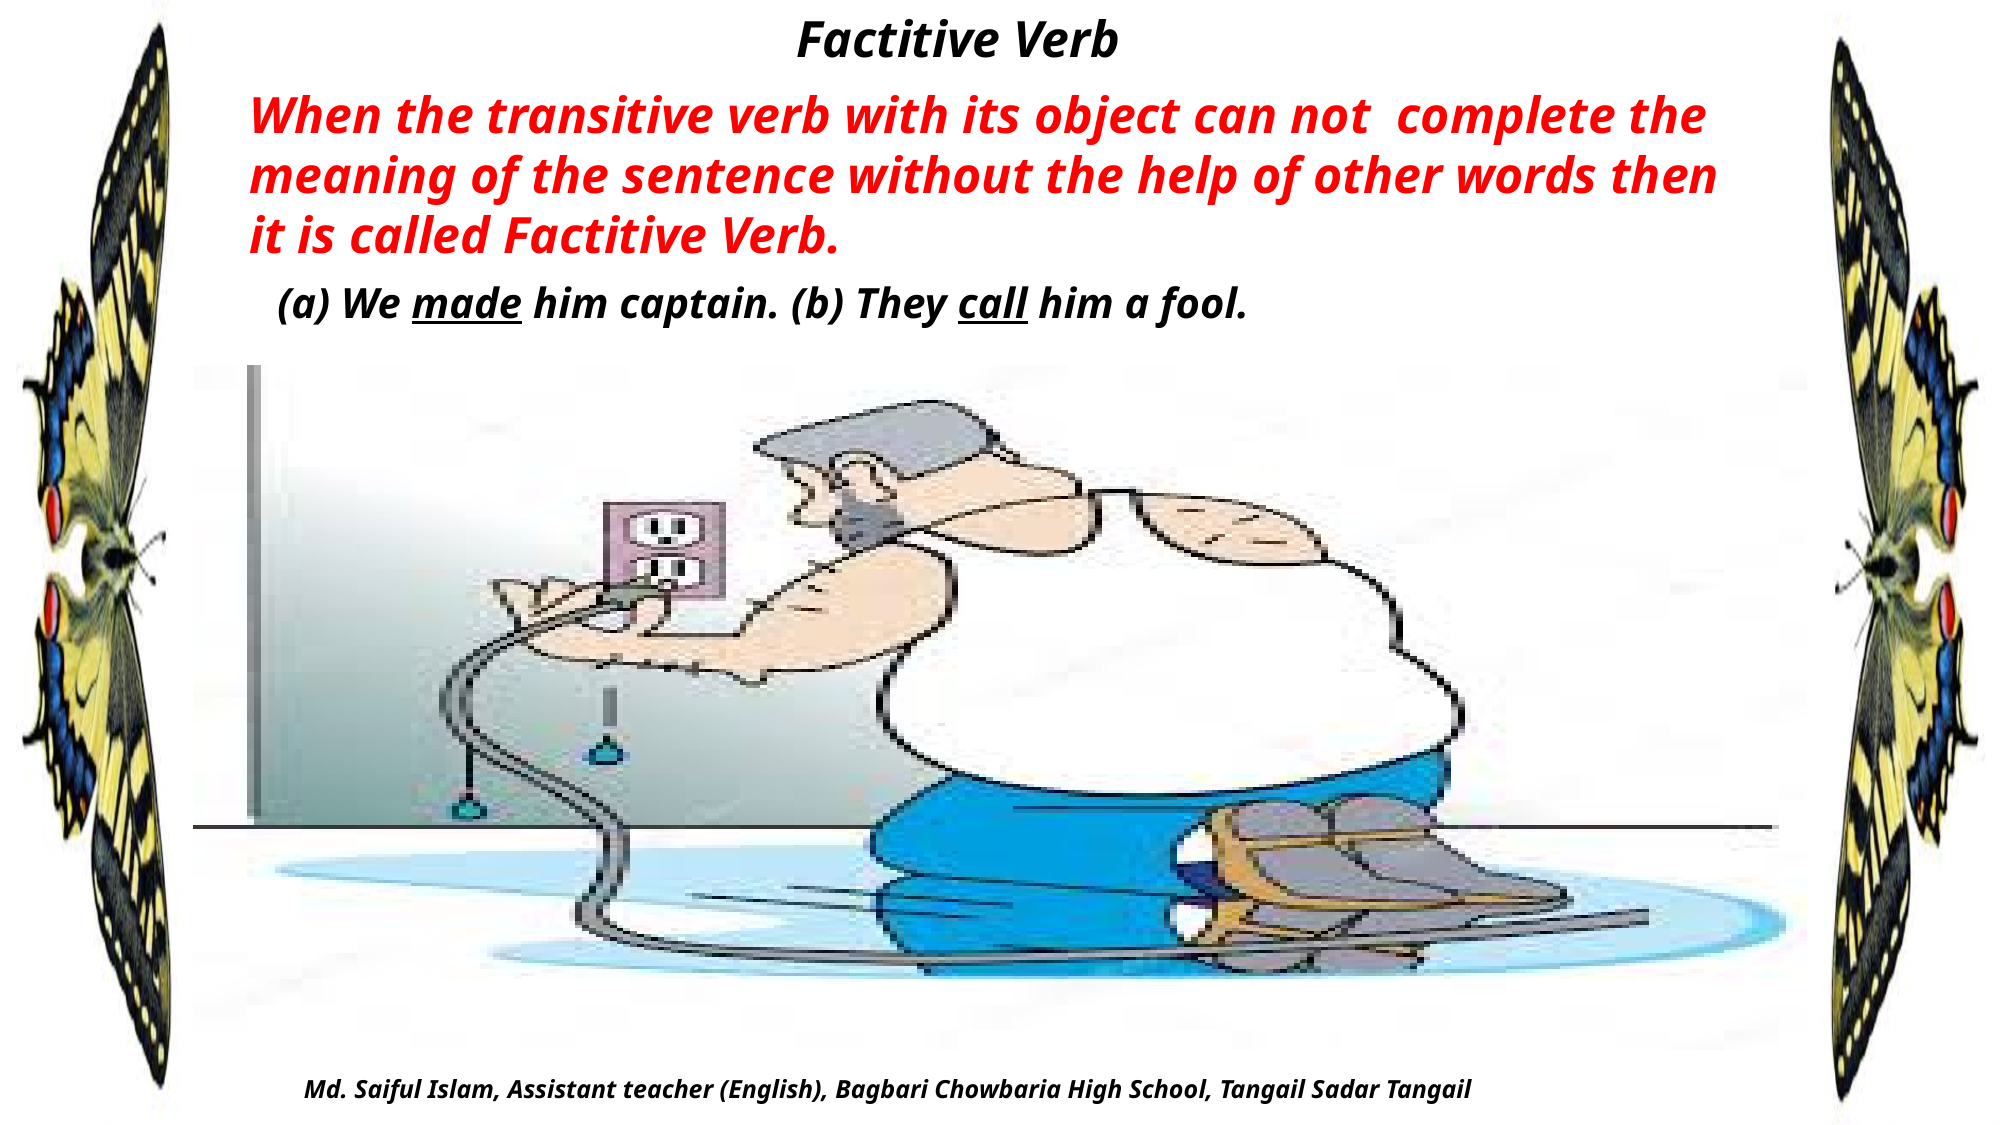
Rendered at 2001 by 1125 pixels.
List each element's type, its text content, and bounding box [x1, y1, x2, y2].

text_box Factitive Verb [781, 0, 1250, 75]
text_box (a) We made him captain. (b) They call him a fool. [262, 268, 1475, 334]
text_box When the transitive verb with its object can not complete the meaning of the sentence without the help of other words then it is called Factitive Verb. [234, 75, 1766, 271]
text_box Md. Saiful Islam, Assistant teacher (English), Bagbari Chowbaria High School, Tangail Sadar Tangail [289, 1066, 1758, 1111]
picture [0, 1, 2000, 1124]
